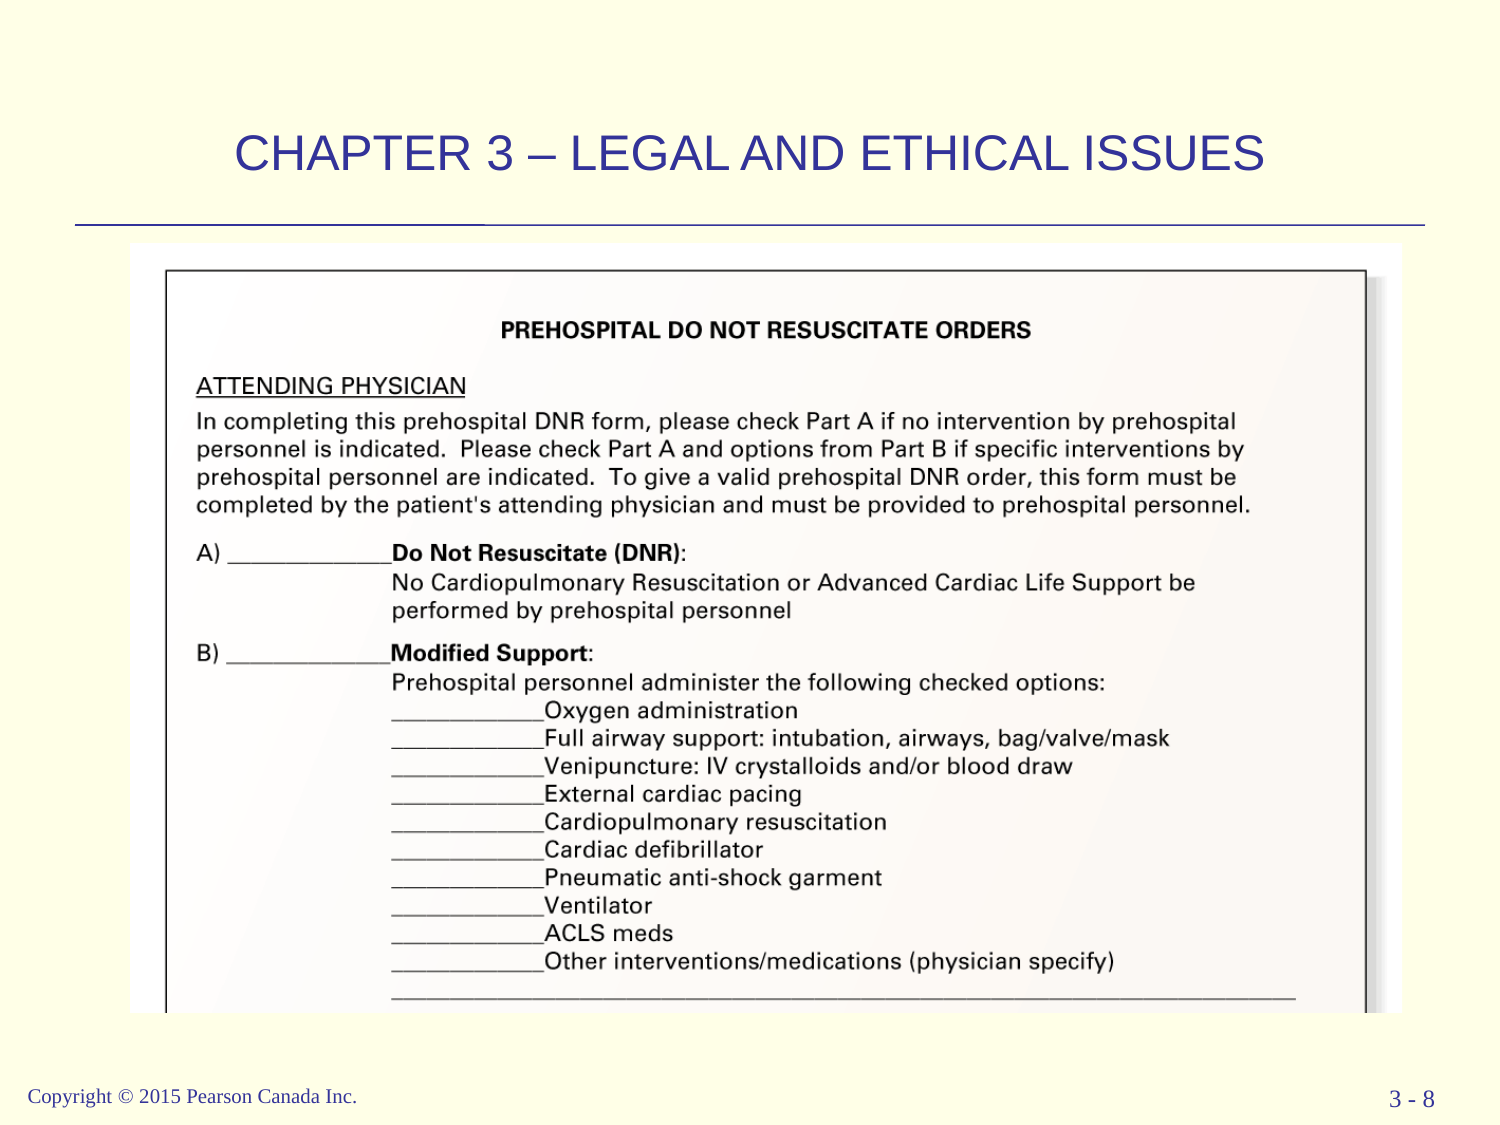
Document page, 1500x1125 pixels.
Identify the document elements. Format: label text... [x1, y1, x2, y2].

footer Copyright  2015 Pearson Canada Inc. [12, 1074, 450, 1104]
slide_number 3 - 8 [1337, 1074, 1450, 1103]
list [124, 237, 1403, 1013]
title CHAPTER 3 – LEGAL AND ETHICAL ISSUES [75, 99, 1425, 200]
